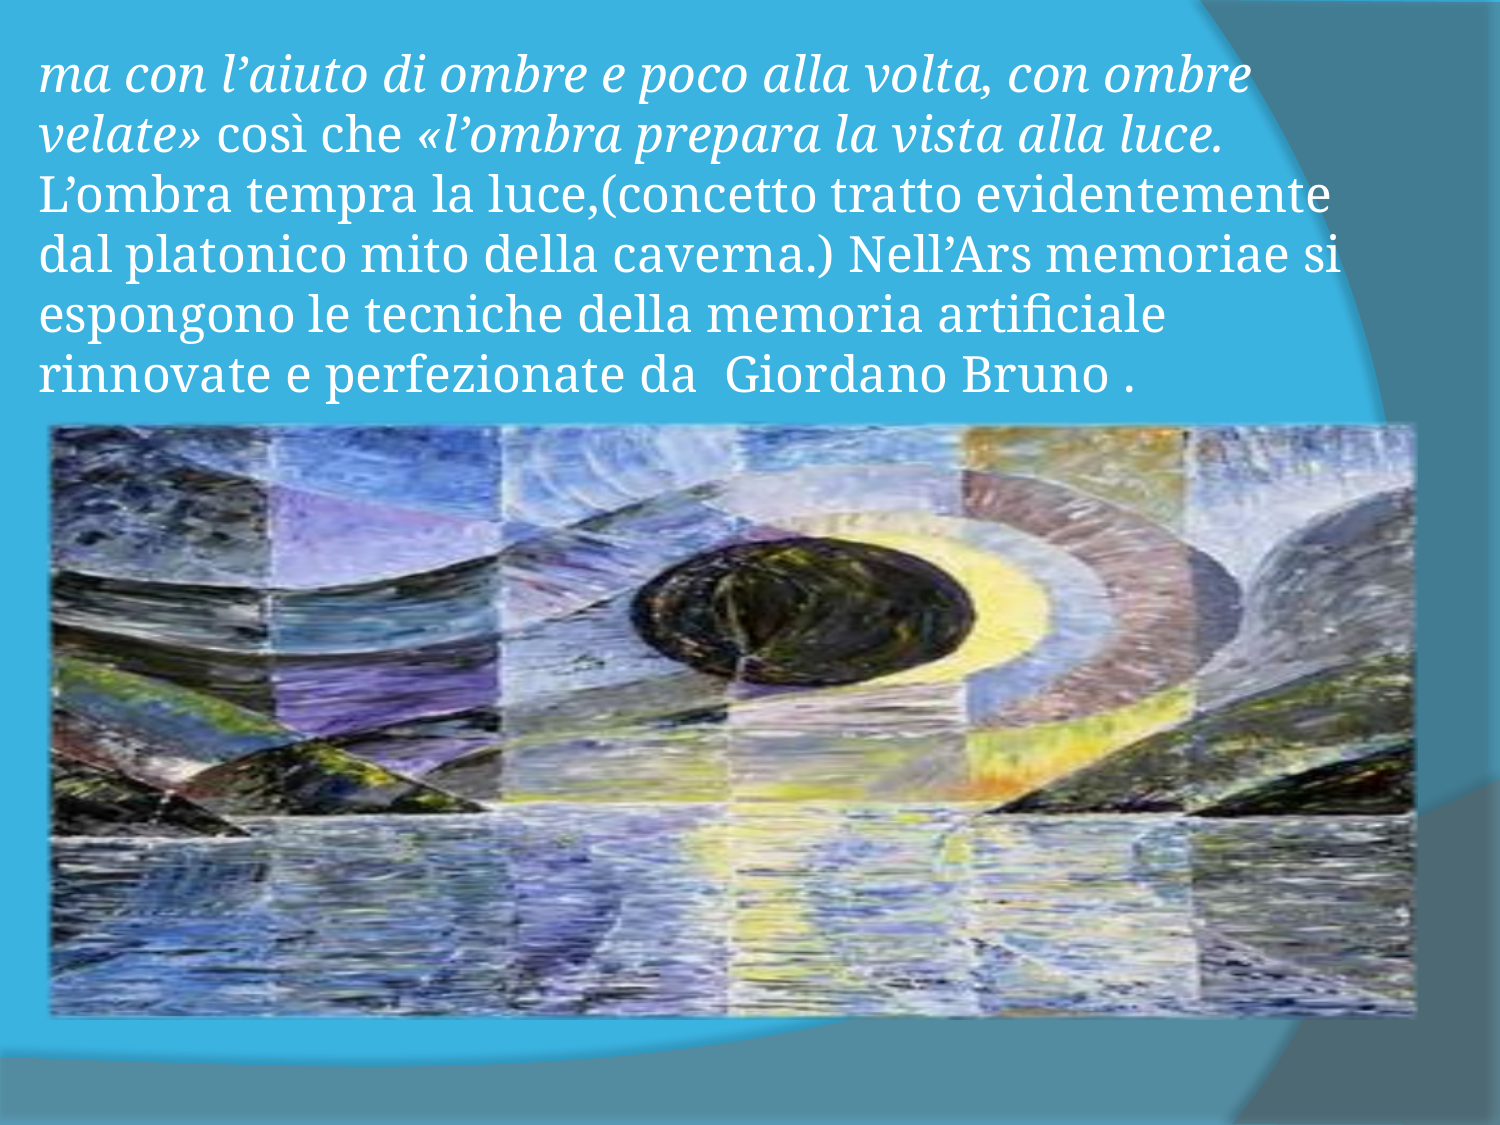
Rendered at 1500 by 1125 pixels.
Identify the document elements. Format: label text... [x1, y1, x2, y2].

picture [46, 421, 1419, 1020]
text_box ma con l’aiuto di ombre e poco alla volta, con ombre velate» così che «l’ombra prepara la vista alla luce. L’ombra tempra la luce,(concetto tratto evidentemente dal platonico mito della caverna.) Nell’Ars memoriae si espongono le tecniche della memoria artificiale rinnovate e perfezionate da Giordano Bruno . [23, 35, 1418, 410]
